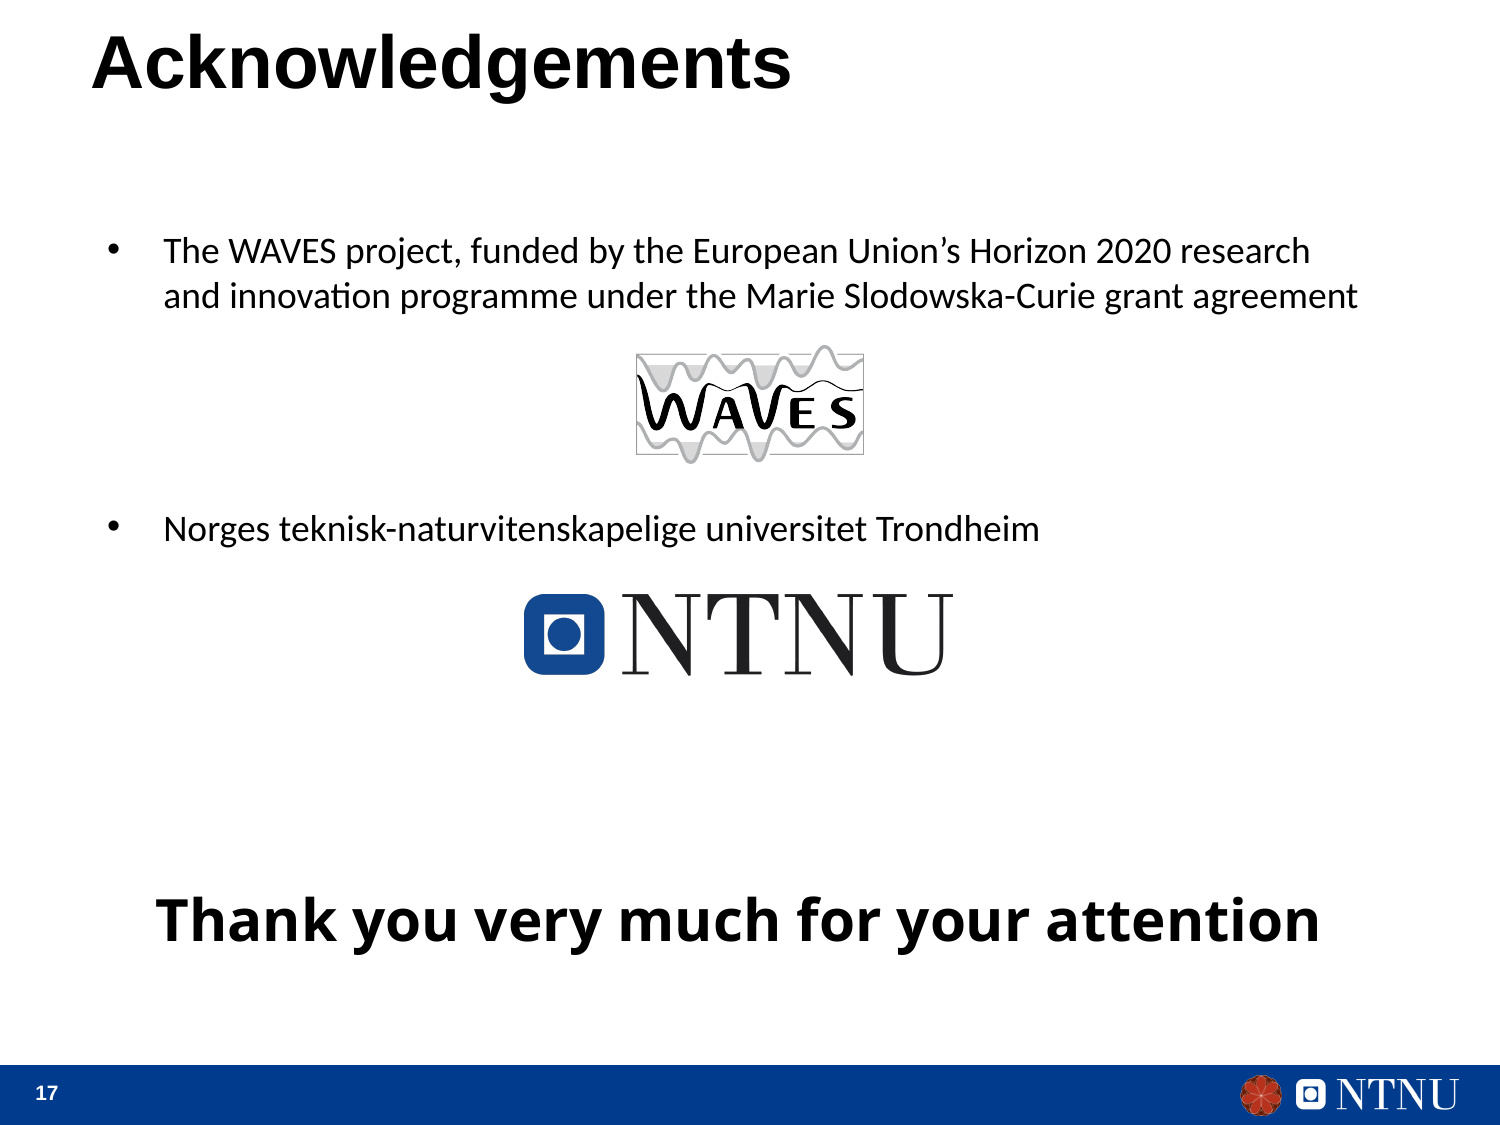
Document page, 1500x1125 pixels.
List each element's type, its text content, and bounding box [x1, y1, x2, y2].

picture [523, 593, 954, 676]
list The WAVES project, funded by the European Union’s Horizon 2020 research and innovation programme under the Marie Slodowska-Curie grant agreement Norges teknisk-naturvitenskapelige universitet Trondheim Thank you very much for your attention [92, 218, 1386, 1010]
title Acknowledgements [75, 0, 1425, 119]
picture [636, 344, 864, 465]
picture [0, 1065, 1500, 1125]
